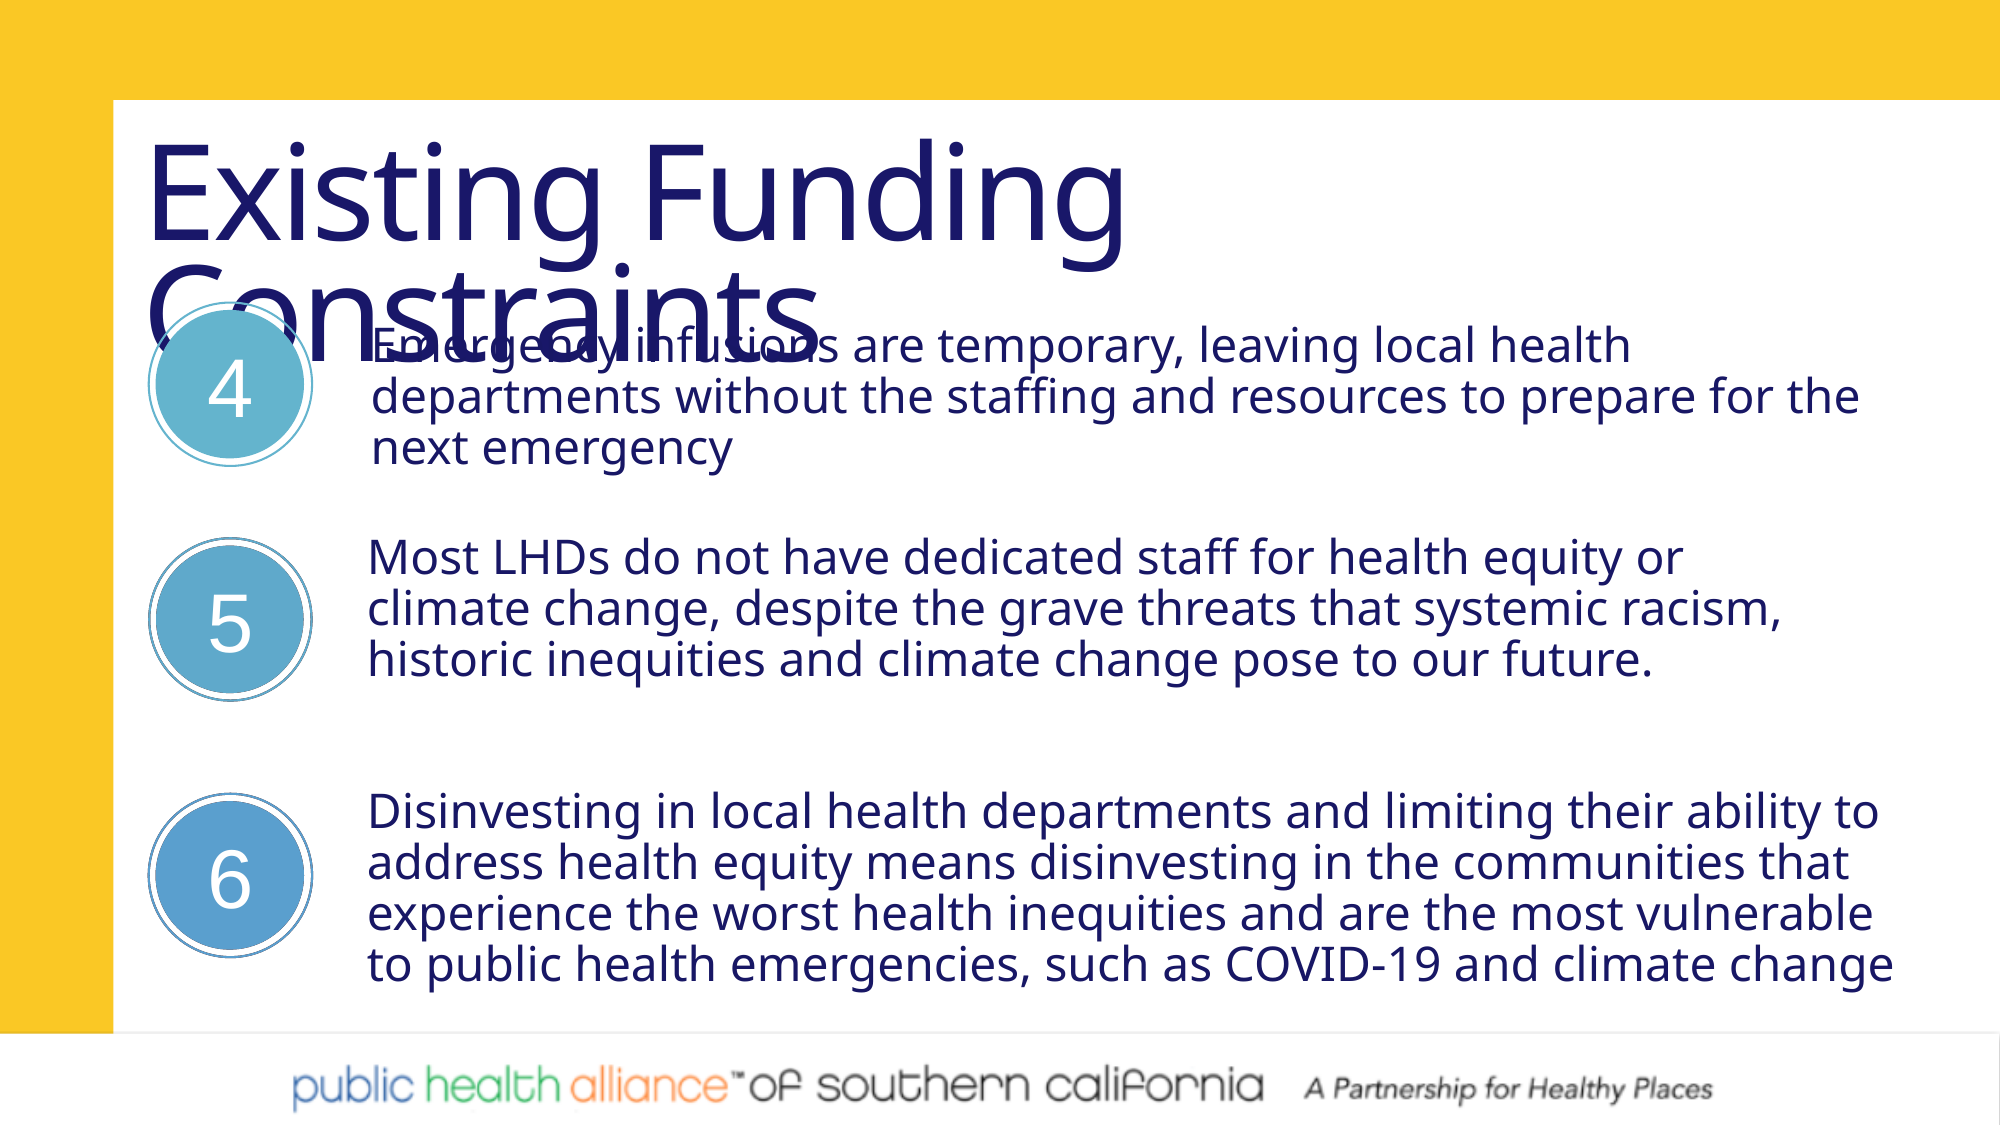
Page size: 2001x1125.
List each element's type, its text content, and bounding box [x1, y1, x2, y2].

text_box Disinvesting in local health departments and limiting their ability to address health equity means disinvesting in the communities that experience the worst health inequities and are the most vulnerable to public health emergencies, such as COVID-19 and climate change [351, 735, 1915, 1033]
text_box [148, 791, 313, 959]
text_box [113, 100, 2000, 1032]
text_box Most LHDs do not have dedicated staff for health equity or climate change, despite the grave threats that systemic racism, historic inequities and climate change pose to our future. [351, 483, 1866, 735]
text_box Emergency infusions are temporary, leaving local health departments without the staffing and resources to prepare for the next emergency [355, 301, 1893, 496]
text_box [148, 302, 313, 467]
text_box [0, 1033, 2000, 1125]
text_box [148, 535, 312, 703]
text_box Existing Funding Constraints [142, 145, 1803, 388]
